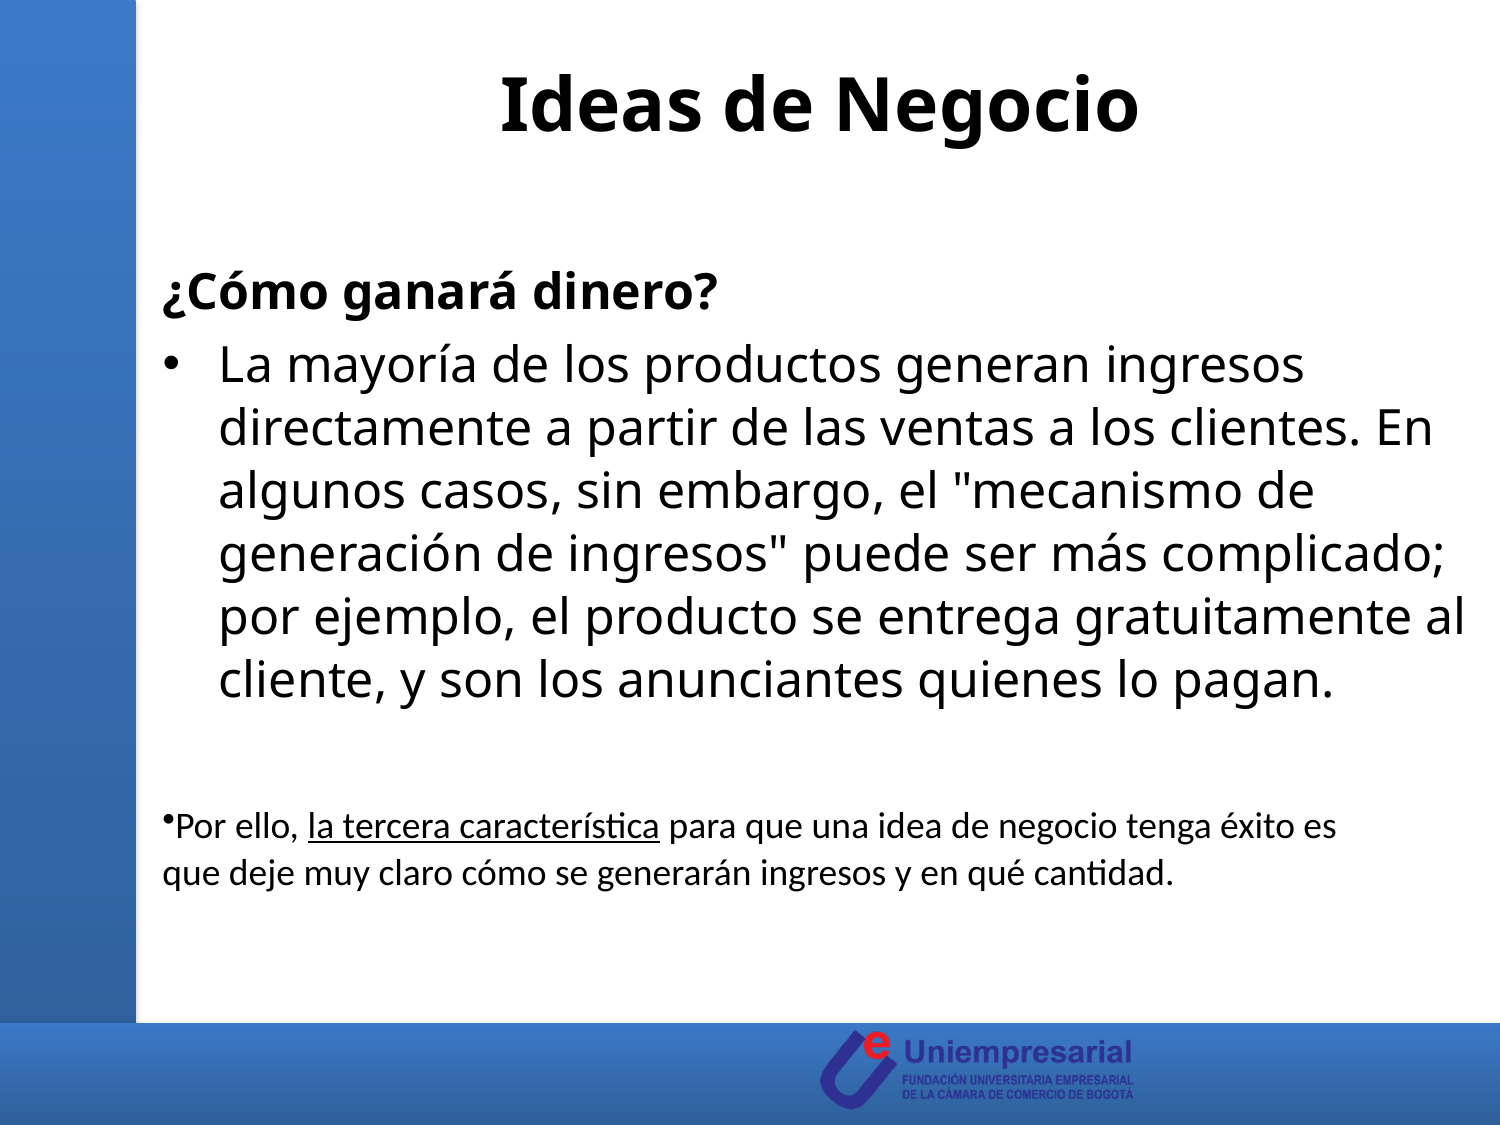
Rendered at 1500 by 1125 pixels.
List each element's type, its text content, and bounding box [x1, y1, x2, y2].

text_box [218, 66, 1281, 152]
text_box Por ello, la tercera característica para que una idea de negocio tenga éxito es que deje muy claro cómo se generarán ingresos y en qué cantidad. [147, 791, 1400, 901]
list Ideas de Negocio ¿Cómo ganará dinero? La mayoría de los productos generan ingresos directamente a partir de las ventas a los clientes. En algunos casos, sin embargo, el "mecanismo de generación de ingresos" puede ser más complicado; por ejemplo, el producto se entrega gratuitamente al cliente, y son los anunciantes quienes lo pagan. [147, 66, 1494, 742]
picture [820, 1023, 1134, 1114]
